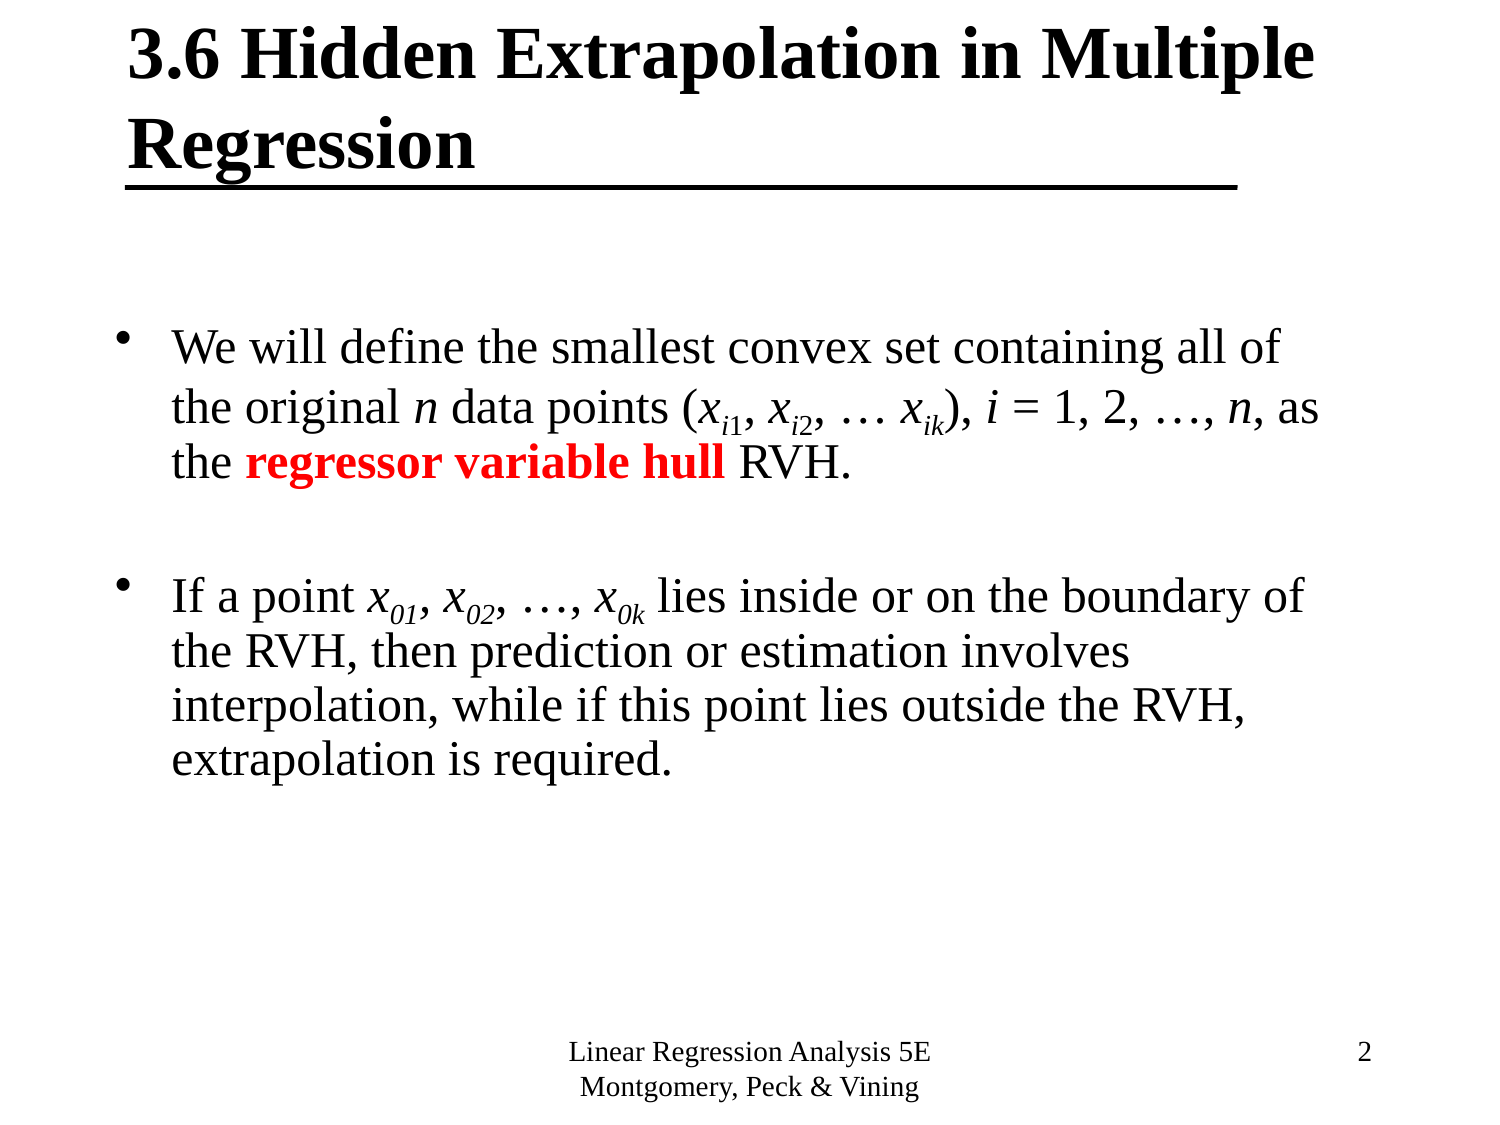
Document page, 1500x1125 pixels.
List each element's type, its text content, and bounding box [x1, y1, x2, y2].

title 3.6 Hidden Extrapolation in Multiple Regression [112, 0, 1438, 188]
slide_number 2 [1074, 1025, 1388, 1100]
list We will define the smallest convex set containing all of the original n data points (xi1, xi2, … xik), i = 1, 2, …, n, as the regressor variable hull RVH. If a point x01, x02, …, x0k lies inside or on the boundary of the RVH, then prediction or estimation involves interpolation, while if this point lies outside the RVH, extrapolation is required. [99, 312, 1338, 838]
footer Linear Regression Analysis 5E Montgomery, Peck & Vining [512, 1025, 988, 1100]
